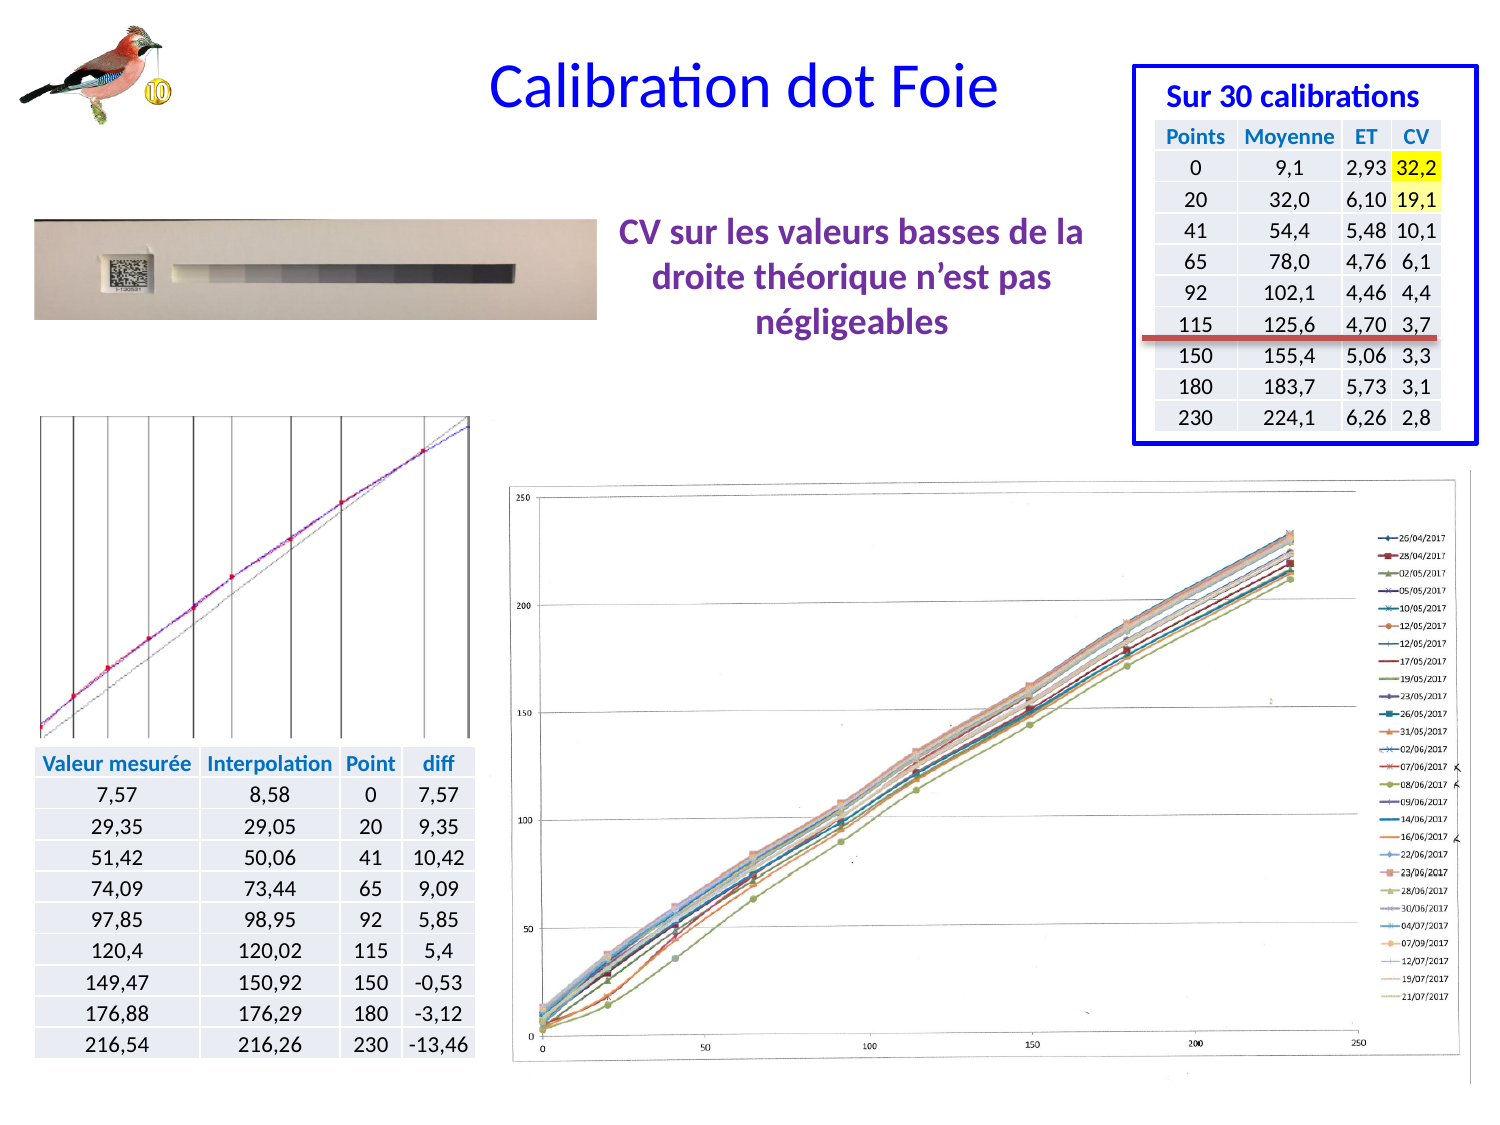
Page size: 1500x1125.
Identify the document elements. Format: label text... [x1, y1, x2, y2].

table_cell 115 [341, 934, 401, 964]
text_box [1132, 64, 1479, 419]
table_cell 20 [341, 809, 401, 839]
table_cell 51,42 [35, 841, 199, 870]
table_cell 9,35 [403, 809, 475, 839]
table_cell 8,58 [201, 778, 339, 808]
table_cell 150 [341, 966, 401, 995]
table_cell 176,88 [35, 997, 199, 1026]
table_cell 50,06 [201, 841, 339, 870]
table_cell 120,02 [201, 934, 339, 964]
table_cell 65 [341, 872, 401, 901]
table_cell 5,85 [403, 903, 475, 933]
picture [35, 0, 596, 741]
title Calibration dot Foie [370, 35, 1189, 128]
table_cell 29,35 [35, 809, 199, 839]
text_box CV sur les valeurs basses de la droite théorique n’est pas négligeables [590, 199, 1114, 350]
table_cell 97,85 [35, 903, 199, 933]
table_cell 73,44 [201, 872, 339, 901]
table_cell -13,46 [403, 1028, 475, 1058]
table_cell 5,4 [403, 934, 475, 964]
table_cell 216,54 [35, 1028, 199, 1058]
table_cell 74,09 [35, 872, 199, 901]
table_cell 29,05 [201, 809, 339, 839]
table_cell 7,57 [403, 778, 475, 808]
table_cell 176,29 [201, 997, 339, 1026]
table_cell 41 [341, 841, 401, 870]
table_cell 0 [341, 778, 401, 808]
table_cell 180 [341, 997, 401, 1026]
table_cell -3,12 [403, 997, 475, 1026]
table_cell 120,4 [35, 934, 199, 964]
table_cell 216,26 [201, 1028, 339, 1058]
table_cell 9,09 [403, 872, 475, 901]
table_header Valeur mesurée [35, 747, 199, 776]
table_cell 230 [341, 1028, 401, 1058]
table_cell 7,57 [35, 778, 199, 808]
table_cell 150,92 [201, 966, 339, 995]
table_header Point [341, 749, 401, 776]
table_cell 98,95 [201, 903, 339, 933]
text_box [489, 420, 1483, 1084]
table_cell -0,53 [403, 966, 475, 995]
table_header diff [403, 747, 475, 776]
table_cell 10,42 [403, 841, 475, 870]
table_cell 149,47 [35, 966, 199, 995]
table_header Interpolation [201, 749, 339, 776]
table_cell 92 [341, 903, 401, 933]
picture [5, 10, 201, 138]
